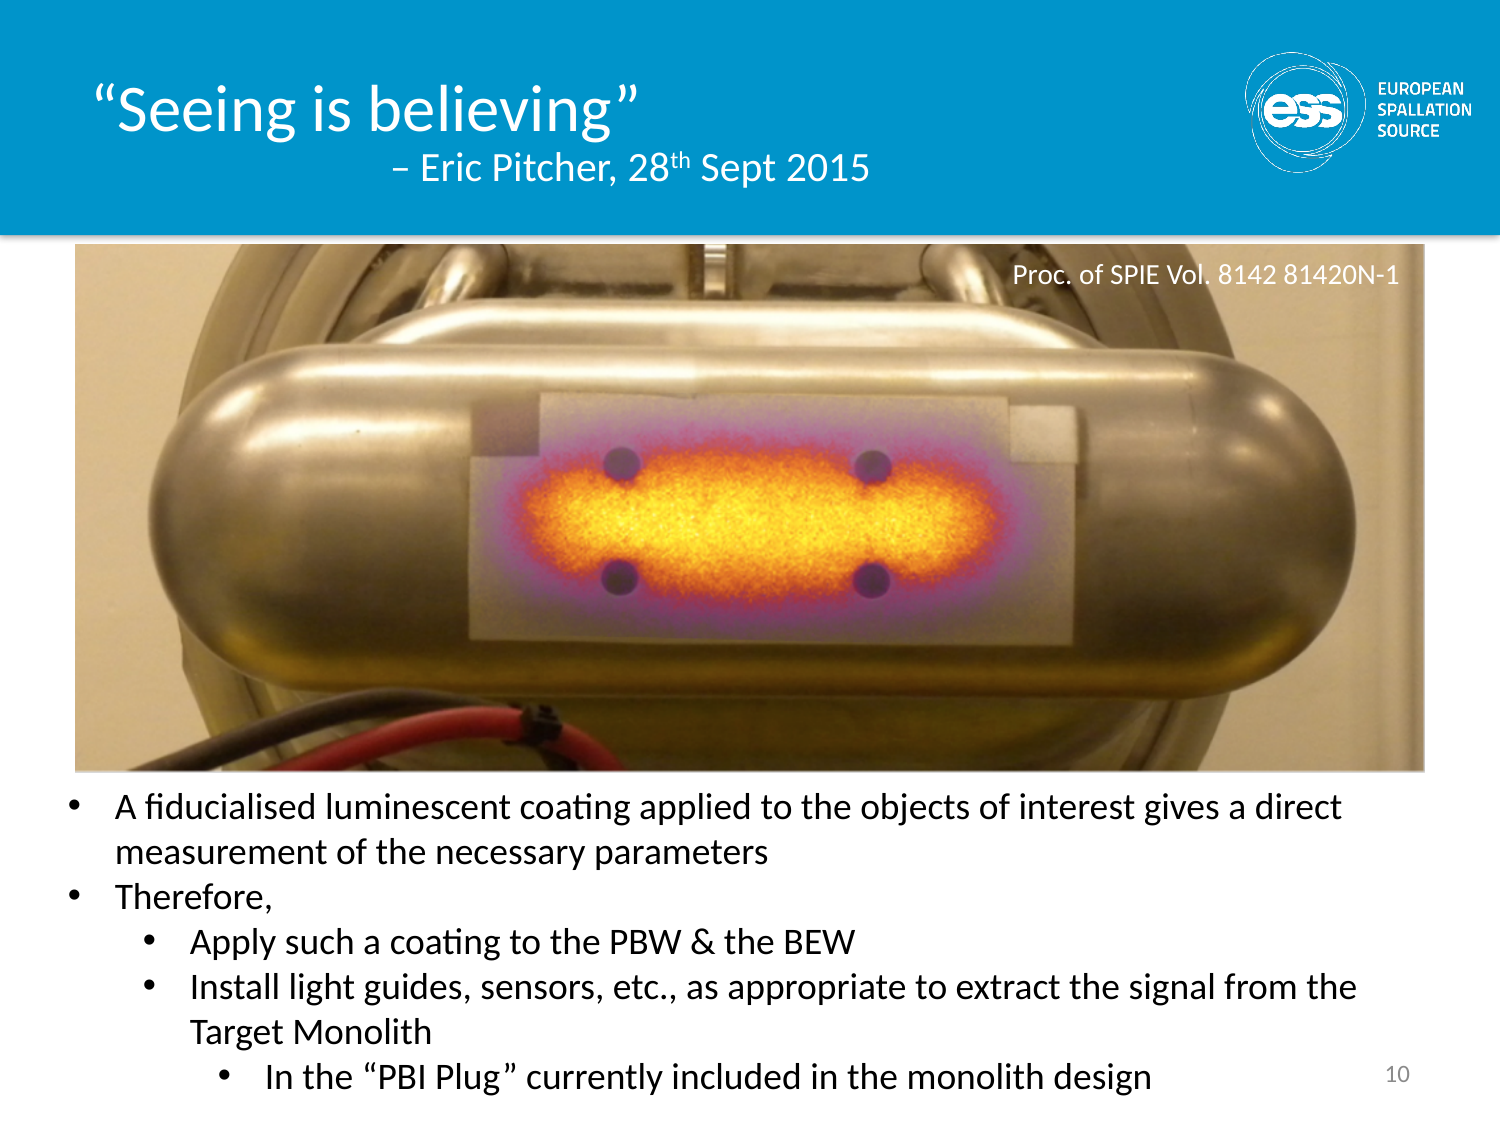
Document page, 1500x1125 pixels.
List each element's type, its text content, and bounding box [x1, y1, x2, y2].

title “Seeing is believing” – Eric Pitcher, 28th Sept 2015 [75, 45, 1247, 135]
picture [1379, 83, 1385, 94]
text_box A fiducialised luminescent coating applied to the objects of interest gives a direct measurement of the necessary parameters Therefore, Apply such a coating to the PBW & the BEW Install light guides, sensors, etc., as appropriate to extract the signal from the Target Monolith In the “PBI Plug” currently included in the monolith design [53, 775, 1459, 1105]
picture [1409, 104, 1415, 115]
picture [1454, 83, 1458, 94]
picture [1423, 83, 1430, 94]
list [74, 136, 1426, 880]
picture [1432, 125, 1438, 136]
picture [1418, 104, 1423, 115]
picture [1422, 125, 1428, 134]
picture [1436, 104, 1444, 115]
picture [1400, 83, 1407, 94]
picture [1398, 109, 1406, 115]
picture [1443, 86, 1450, 93]
picture [1264, 94, 1342, 127]
picture [1389, 104, 1393, 115]
